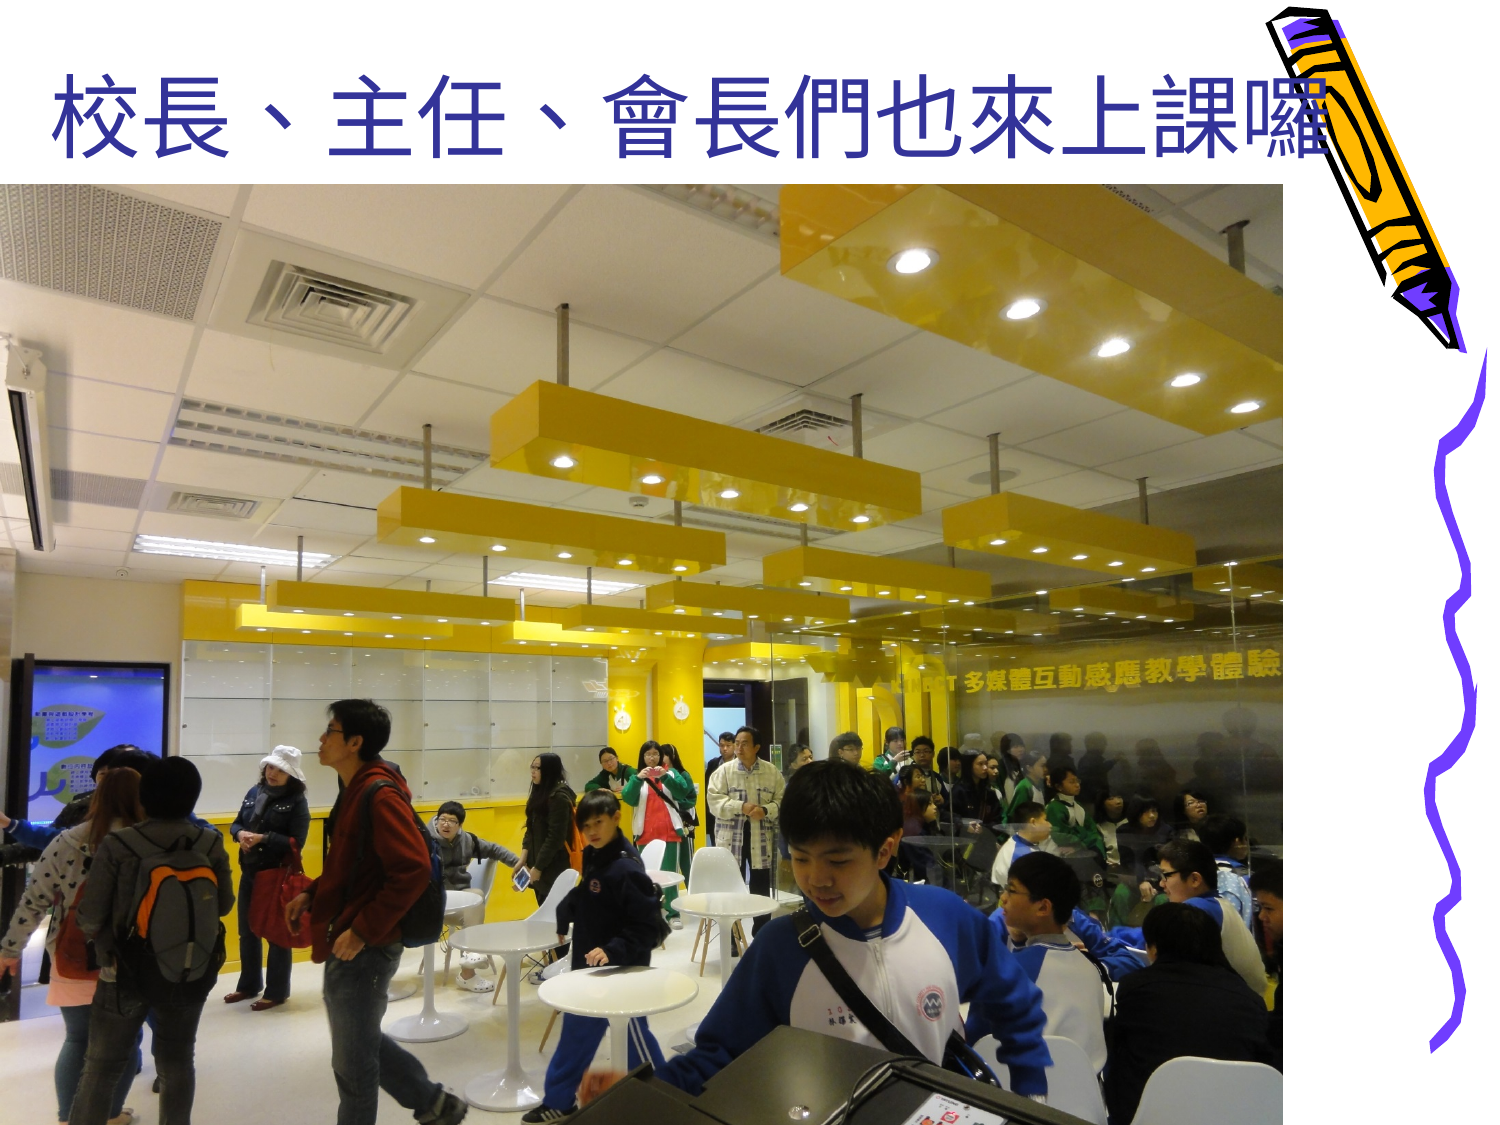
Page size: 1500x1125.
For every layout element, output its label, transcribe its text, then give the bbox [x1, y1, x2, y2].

title 校長、主任、會長們也來上課囉 [14, 62, 1369, 178]
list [0, 183, 1283, 1125]
